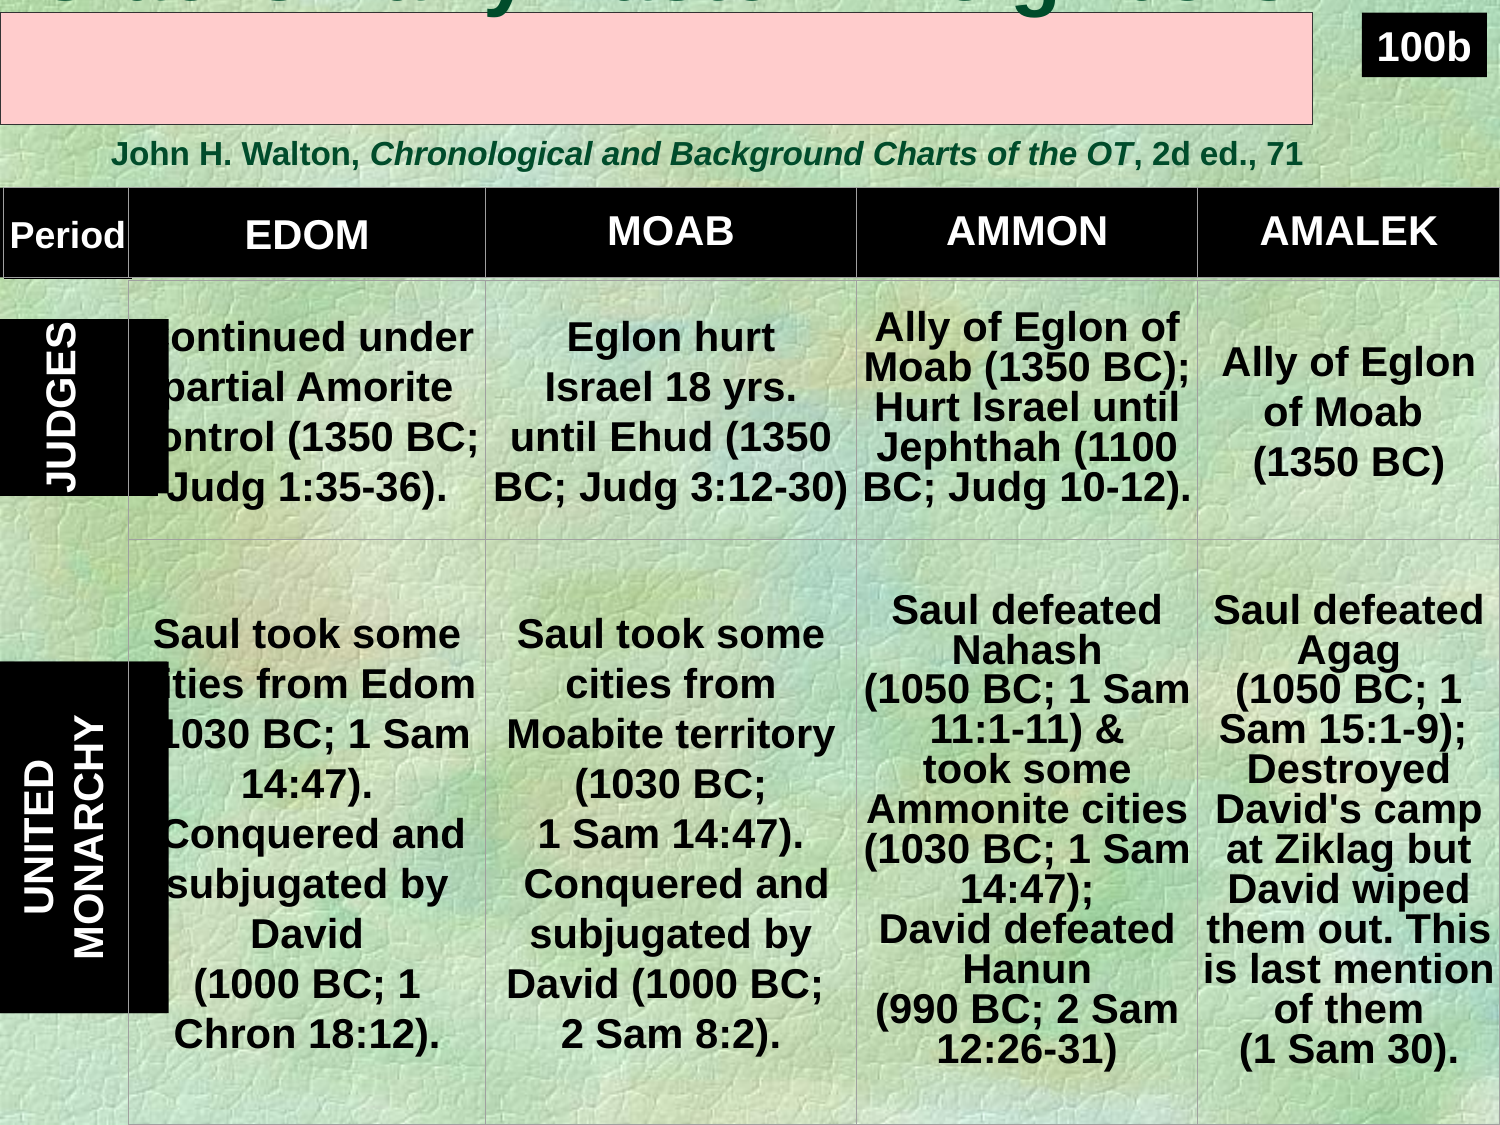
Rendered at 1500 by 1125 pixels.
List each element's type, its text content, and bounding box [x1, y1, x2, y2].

title Israel's Early Eastern Neighbors [0, 12, 1313, 125]
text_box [0, 187, 1500, 1125]
text_box 100b [1361, 12, 1487, 78]
text_box John H. Walton, Chronological and Background Charts of the OT, 2d ed., 71 [96, 124, 1319, 180]
picture [0, 0, 1500, 187]
